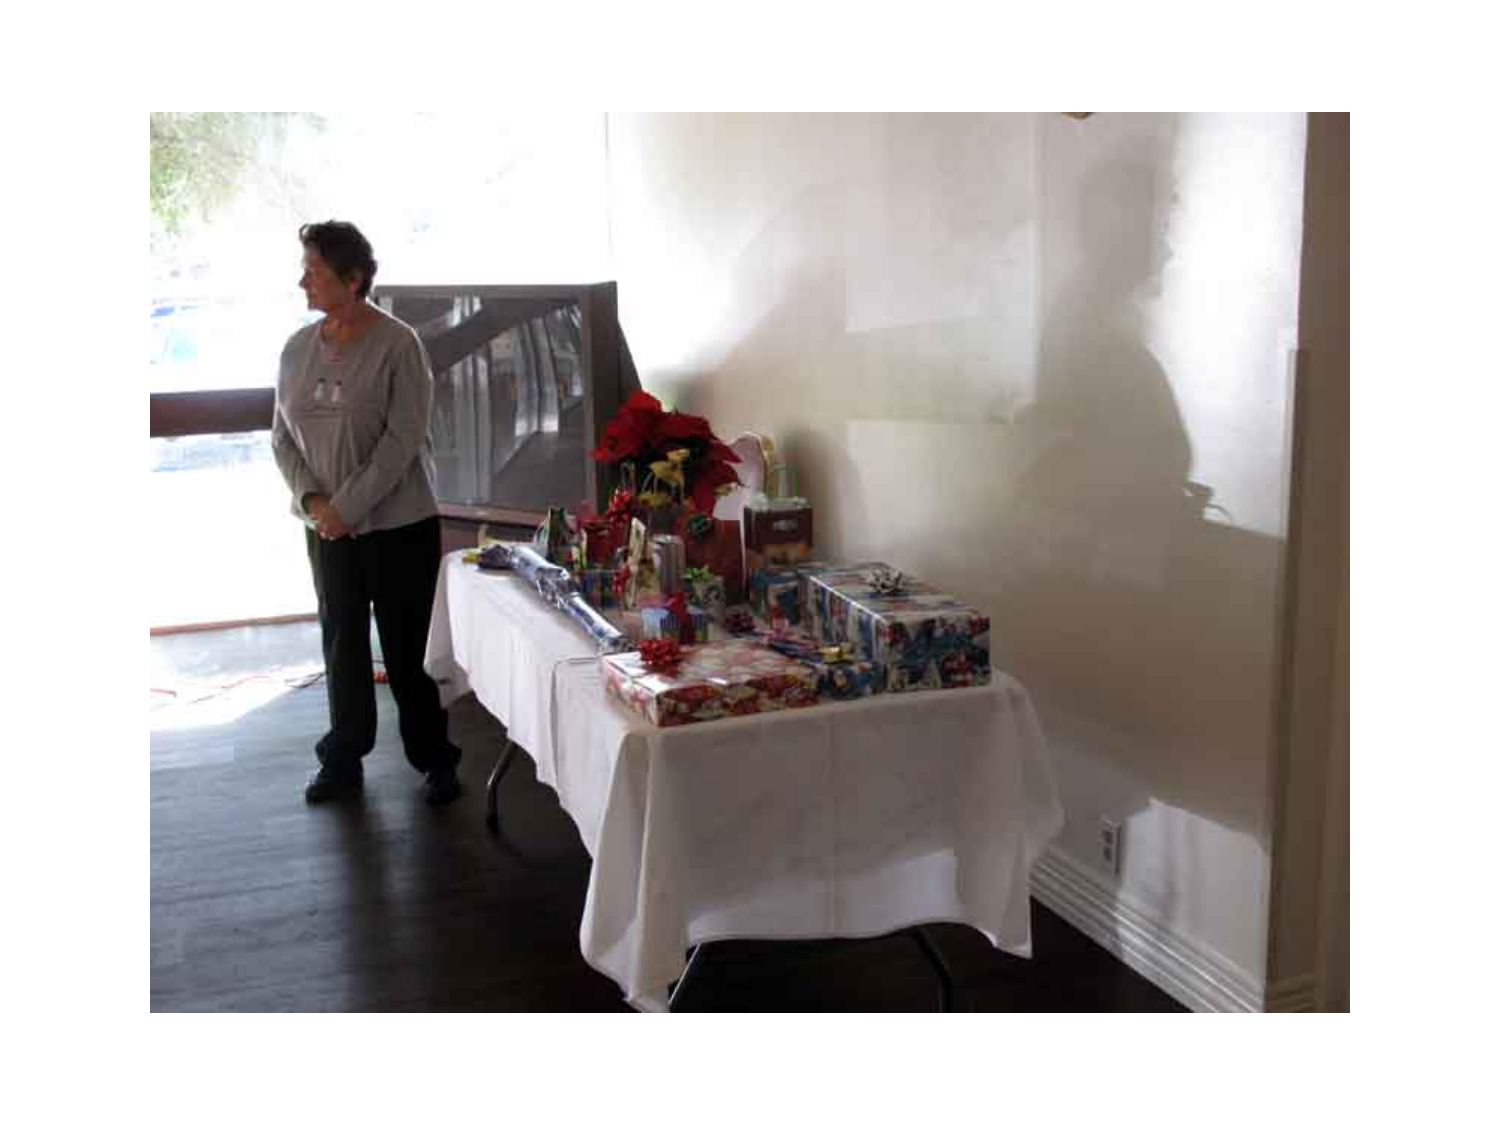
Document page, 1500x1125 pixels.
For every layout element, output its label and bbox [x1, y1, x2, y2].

picture [149, 112, 1351, 1013]
